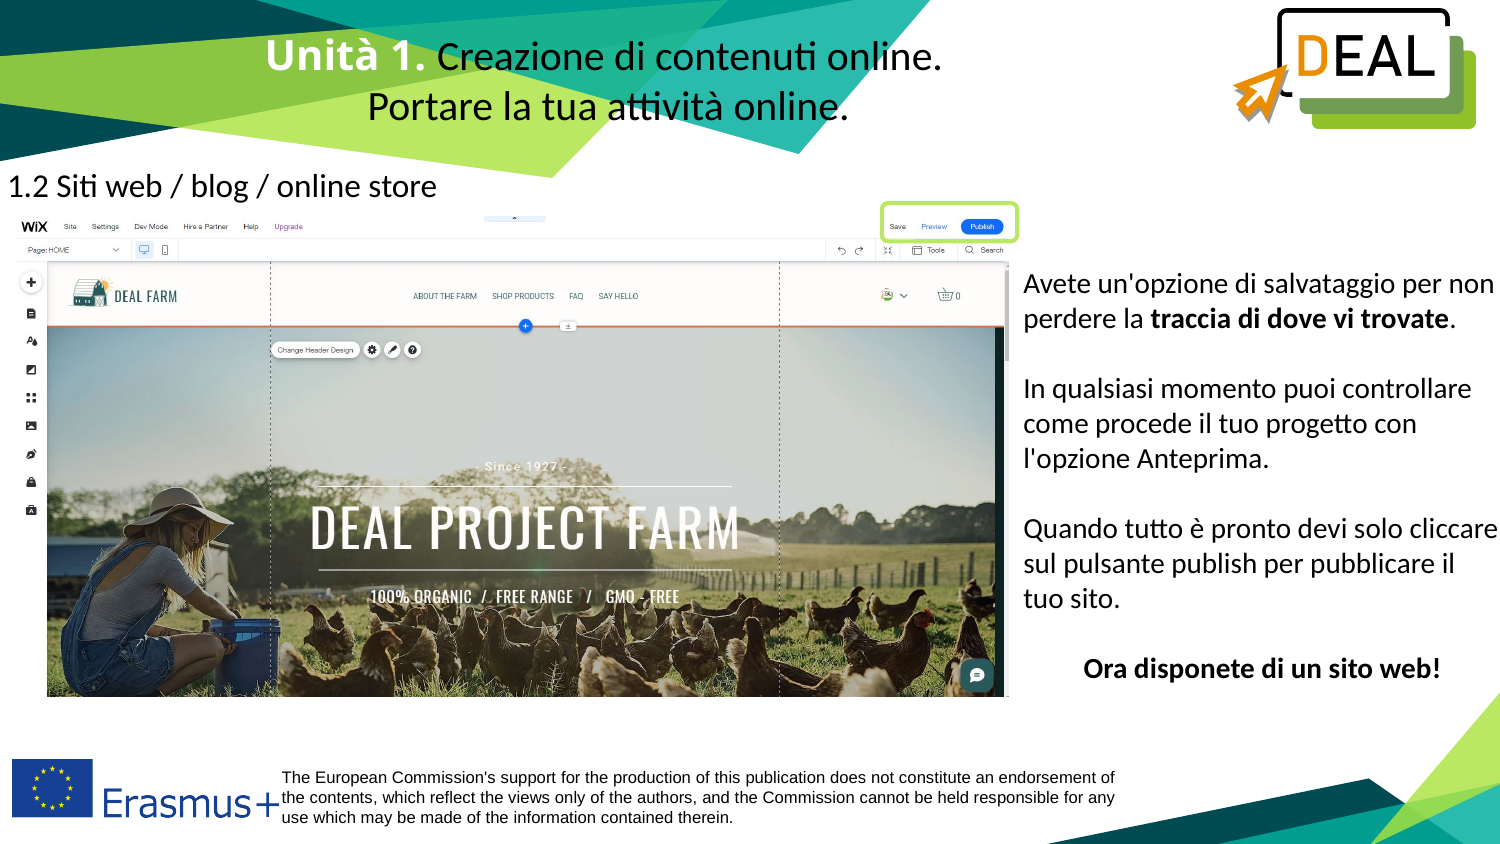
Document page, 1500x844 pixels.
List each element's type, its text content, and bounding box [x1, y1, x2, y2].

text_box Avete un'opzione di salvataggio per non perdere la traccia di dove vi trovate. In qualsiasi momento puoi controllare come procede il tuo progetto con l'opzione Anteprima. Quando tutto è pronto devi solo cliccare sul pulsante publish per pubblicare il tuo sito. Ora disponete di un sito web! [1013, 257, 1500, 692]
text_box [879, 200, 1020, 243]
list 1.2 Siti web / blog / online store [0, 148, 599, 217]
picture [12, 759, 279, 818]
picture [16, 216, 1009, 697]
text_box Unità 1. Creazione di contenuti online. Portare la tua attività online. [4, 13, 1214, 104]
picture [1232, 8, 1476, 129]
